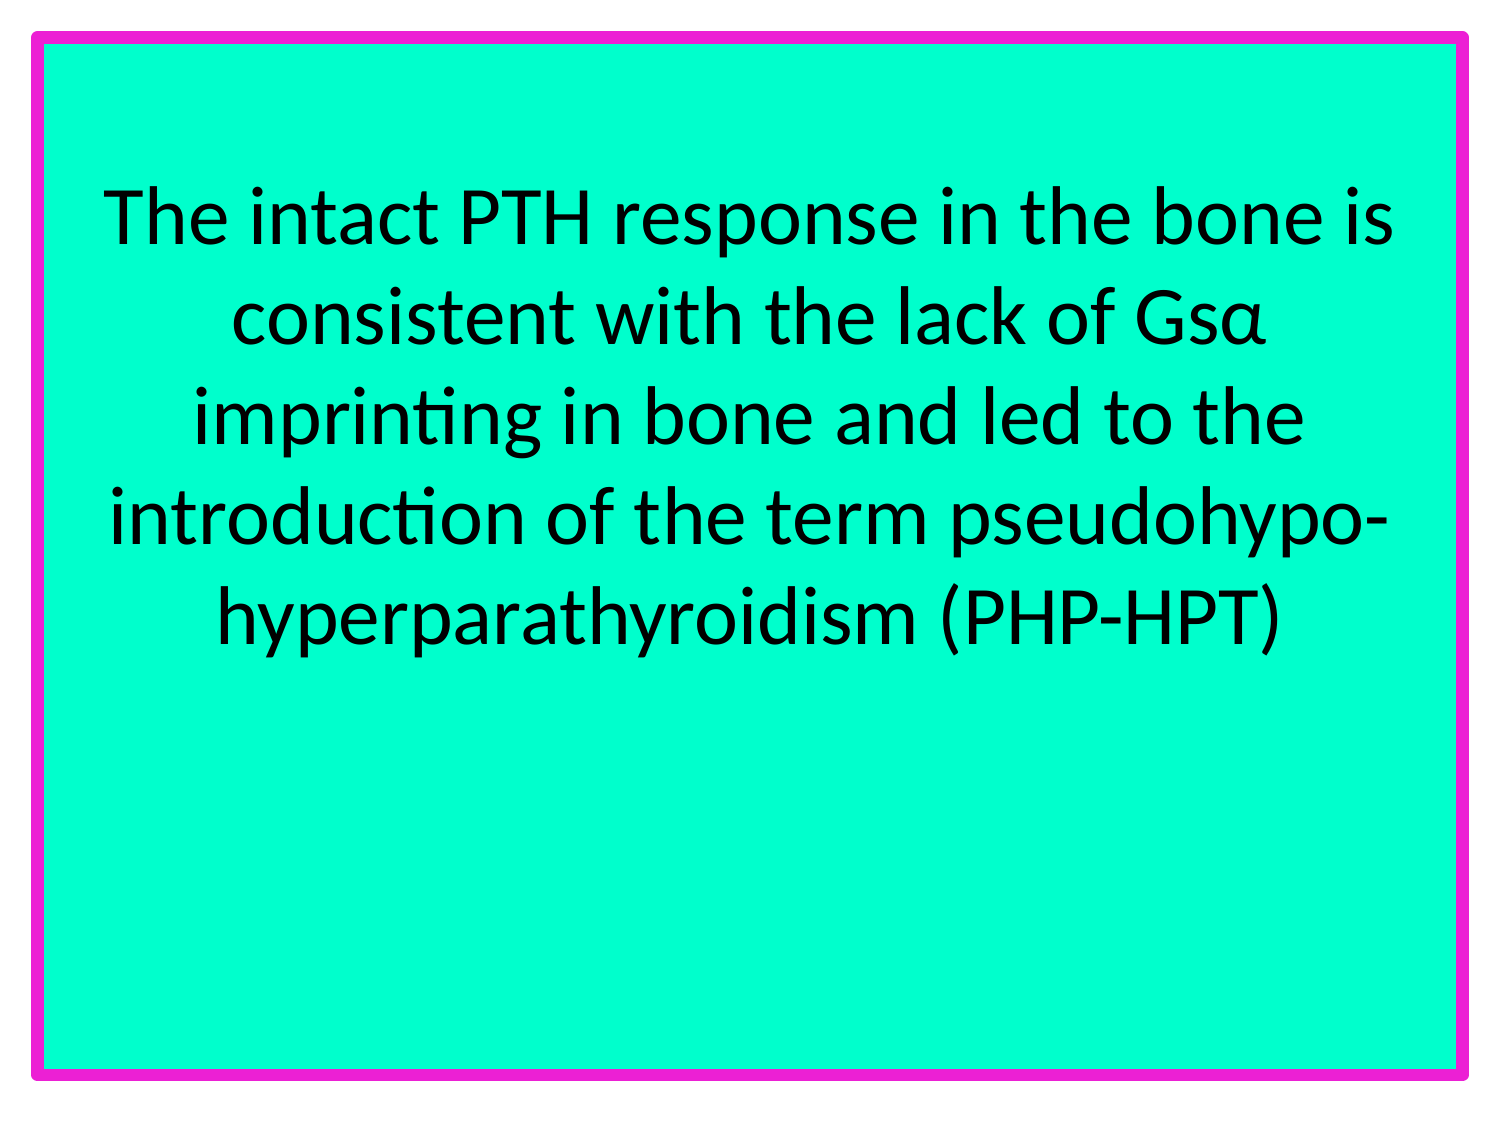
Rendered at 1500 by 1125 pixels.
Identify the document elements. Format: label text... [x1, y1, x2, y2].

list The intact PTH response in the bone is consistent with the lack of Gsα imprinting in bone and led to the introduction of the term pseudohypo-hyperparathyroidism (PHP-HPT) [37, 37, 1463, 1075]
